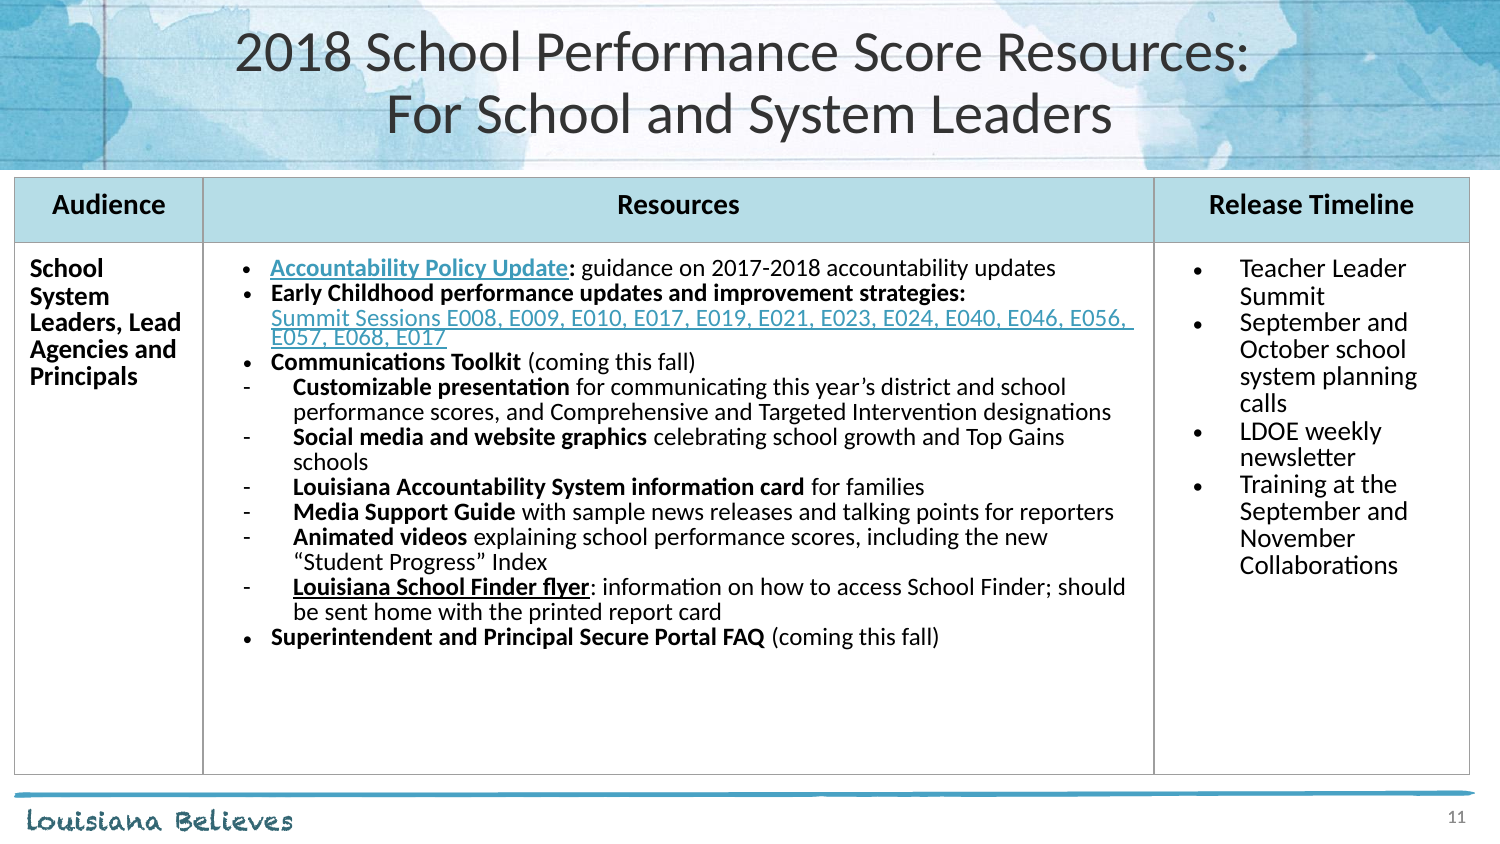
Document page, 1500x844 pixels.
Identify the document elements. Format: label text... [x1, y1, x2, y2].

picture [0, 786, 1488, 844]
title 2018 School Performance Score Resources: For School and System Leaders [0, 0, 1500, 170]
table_header Release Timeline [1155, 178, 1469, 242]
table_header Resources [204, 178, 1153, 242]
table_cell Teacher Leader Summit September and October school system planning calls LDOE weekly newsletter Training at the September and November Collaborations [1155, 243, 1469, 774]
table_cell Accountability Policy Update: guidance on 2017-2018 accountability updates Early Childhood performance updates and improvement strategies: Summit Sessions E008, E009, E010, E017, E019, E021, E023, E024, E040, E046, E056, E057, E068, E017 Communications Toolkit (coming this fall) Customizable presentation for communicating this year’s district and school performance scores, and Comprehensive and Targeted Intervention designations Social media and website graphics celebrating school growth and Top Gains schools Louisiana Accountability System information card for families Media Support Guide with sample news releases and talking points for reporters Animated videos explaining school performance scores, including the new “Student Progress” Index Louisiana School Finder flyer: information on how to access School Finder; should be sent home with the printed report card Superintendent and Principal Secure Portal FAQ (coming this fall) [204, 243, 1153, 774]
table_cell School System Leaders, Lead Agencies and Principals [15, 243, 202, 774]
slide_number 11 [1115, 787, 1482, 844]
table_header Audience [15, 178, 202, 242]
